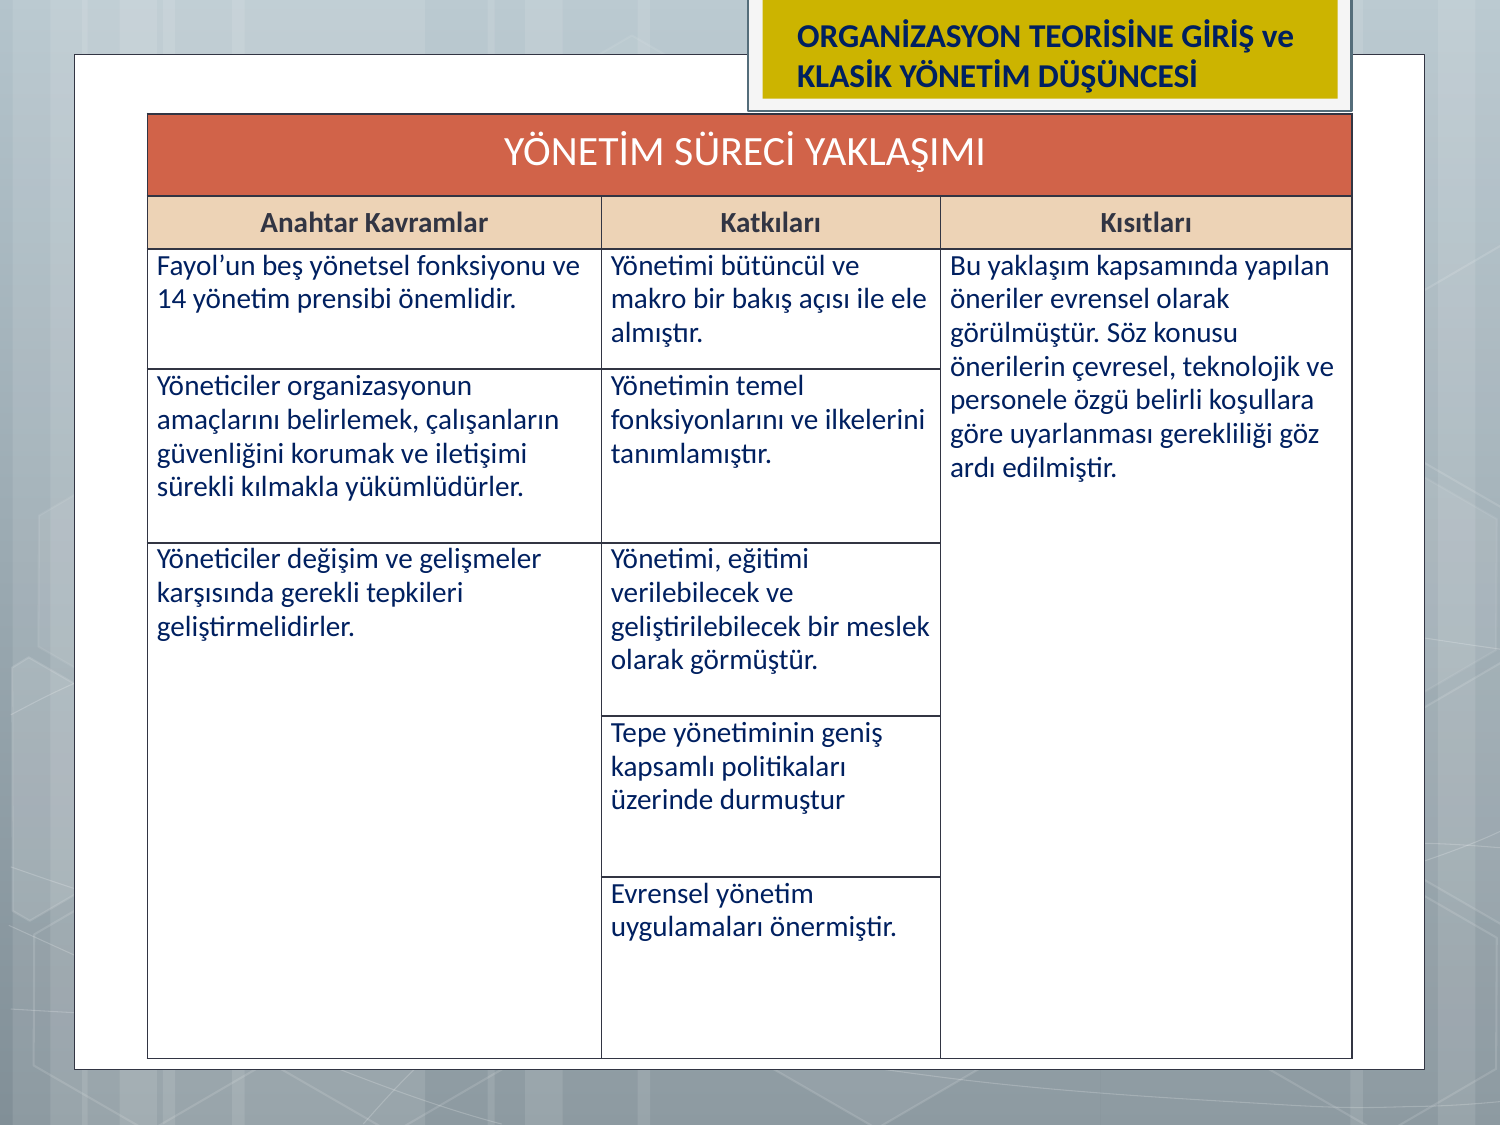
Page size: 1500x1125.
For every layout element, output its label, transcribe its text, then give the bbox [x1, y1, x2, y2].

table_cell Tepe yönetiminin geniş kapsamlı politikaları üzerinde durmuştur [602, 717, 940, 876]
table_cell Kısıtları [941, 197, 1351, 248]
table_cell Evrensel yönetim uygulamaları önermiştir. [602, 878, 940, 1058]
table_cell Katkıları [602, 197, 940, 248]
table_cell Bu yaklaşım kapsamında yapılan öneriler evrensel olarak görülmüştür. Söz konusu önerilerin çevresel, teknolojik ve personele özgü belirli koşullara göre uyarlanması gerekliliği göz ardı edilmiştir. [941, 250, 1351, 1058]
table_cell Anahtar Kavramlar [148, 197, 601, 248]
table_cell Yöneticiler değişim ve gelişmeler karşısında gerekli tepkileri geliştirmelidirler. [148, 544, 601, 1058]
table_header YÖNETİM SÜRECİ YAKLAŞIMI [148, 115, 1351, 195]
table_cell Yöneticiler organizasyonun amaçlarını belirlemek, çalışanların güvenliğini korumak ve iletişimi sürekli kılmakla yükümlüdürler. [148, 370, 601, 542]
table_cell Yönetimin temel fonksiyonlarını ve ilkelerini tanımlamıştır. [602, 370, 940, 542]
table_cell Yönetimi, eğitimi verilebilecek ve geliştirilebilecek bir meslek olarak görmüştür. [602, 544, 940, 715]
table_cell Fayol’un beş yönetsel fonksiyonu ve 14 yönetim prensibi önemlidir. [148, 250, 601, 368]
table_cell Yönetimi bütüncül ve makro bir bakış açısı ile ele almıştır. [602, 250, 940, 368]
text_box ORGANİZASYON TEORİSİNE GİRİŞ ve KLASİK YÖNETİM DÜŞÜNCESİ [782, 6, 1353, 113]
